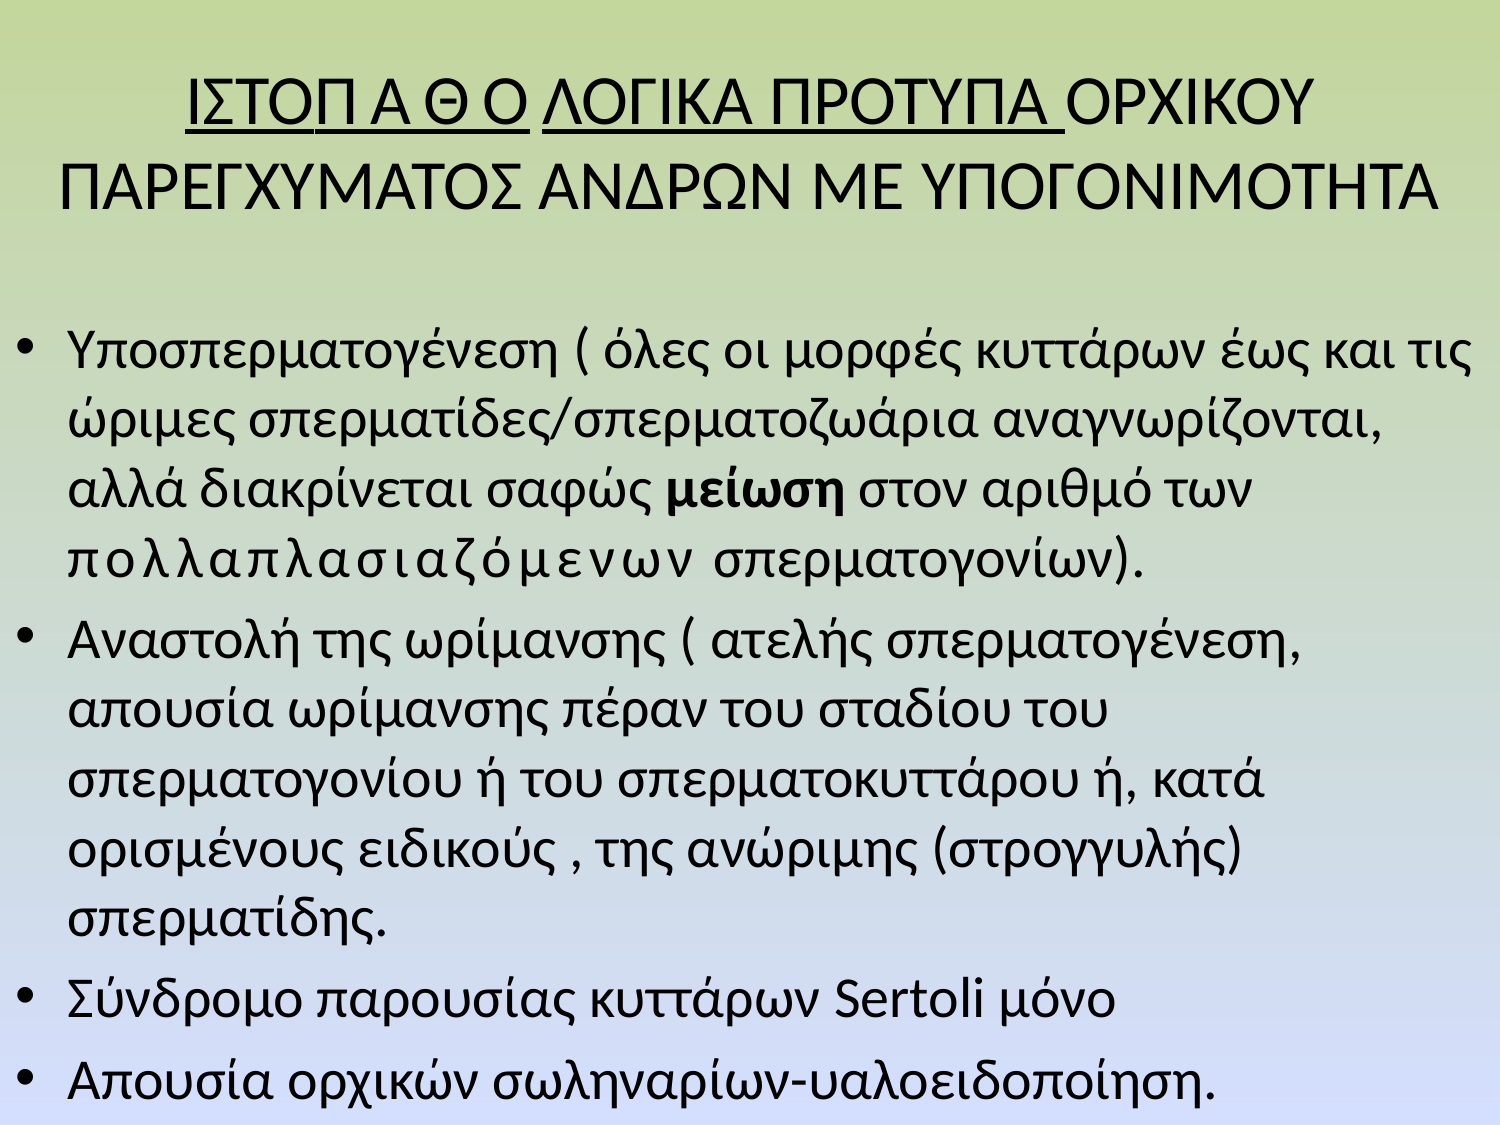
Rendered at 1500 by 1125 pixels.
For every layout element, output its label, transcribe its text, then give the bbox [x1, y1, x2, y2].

title ΙΣΤΟΠΑΘΟΛΟΓΙΚΑ ΠΡΟΤΥΠΑ ΟΡΧΙΚΟΥ ΠΑΡΕΓΧΥΜΑΤΟΣ ΑΝΔΡΩΝ ΜΕ ΥΠΟΓΟΝΙΜΟΤΗΤΑ [0, 45, 1500, 233]
list Υποσπερματογένεση ( όλες οι μορφές κυττάρων έως και τις ώριμες σπερματίδες/σπερματοζωάρια αναγνωρίζονται, αλλά διακρίνεται σαφώς μείωση στον αριθμό των πολλαπλασιαζόμενων σπερματογονίων). Αναστολή της ωρίμανσης ( ατελής σπερματογένεση, απουσία ωρίμανσης πέραν του σταδίου του σπερματογονίου ή του σπερματοκυττάρου ή, κατά ορισμένους ειδικούς , της ανώριμης (στρογγυλής) σπερματίδης. Σύνδρομο παρουσίας κυττάρων Sertoli μόνο Απουσία ορχικών σωληναρίων-υαλοειδοποίηση. [0, 302, 1500, 1125]
